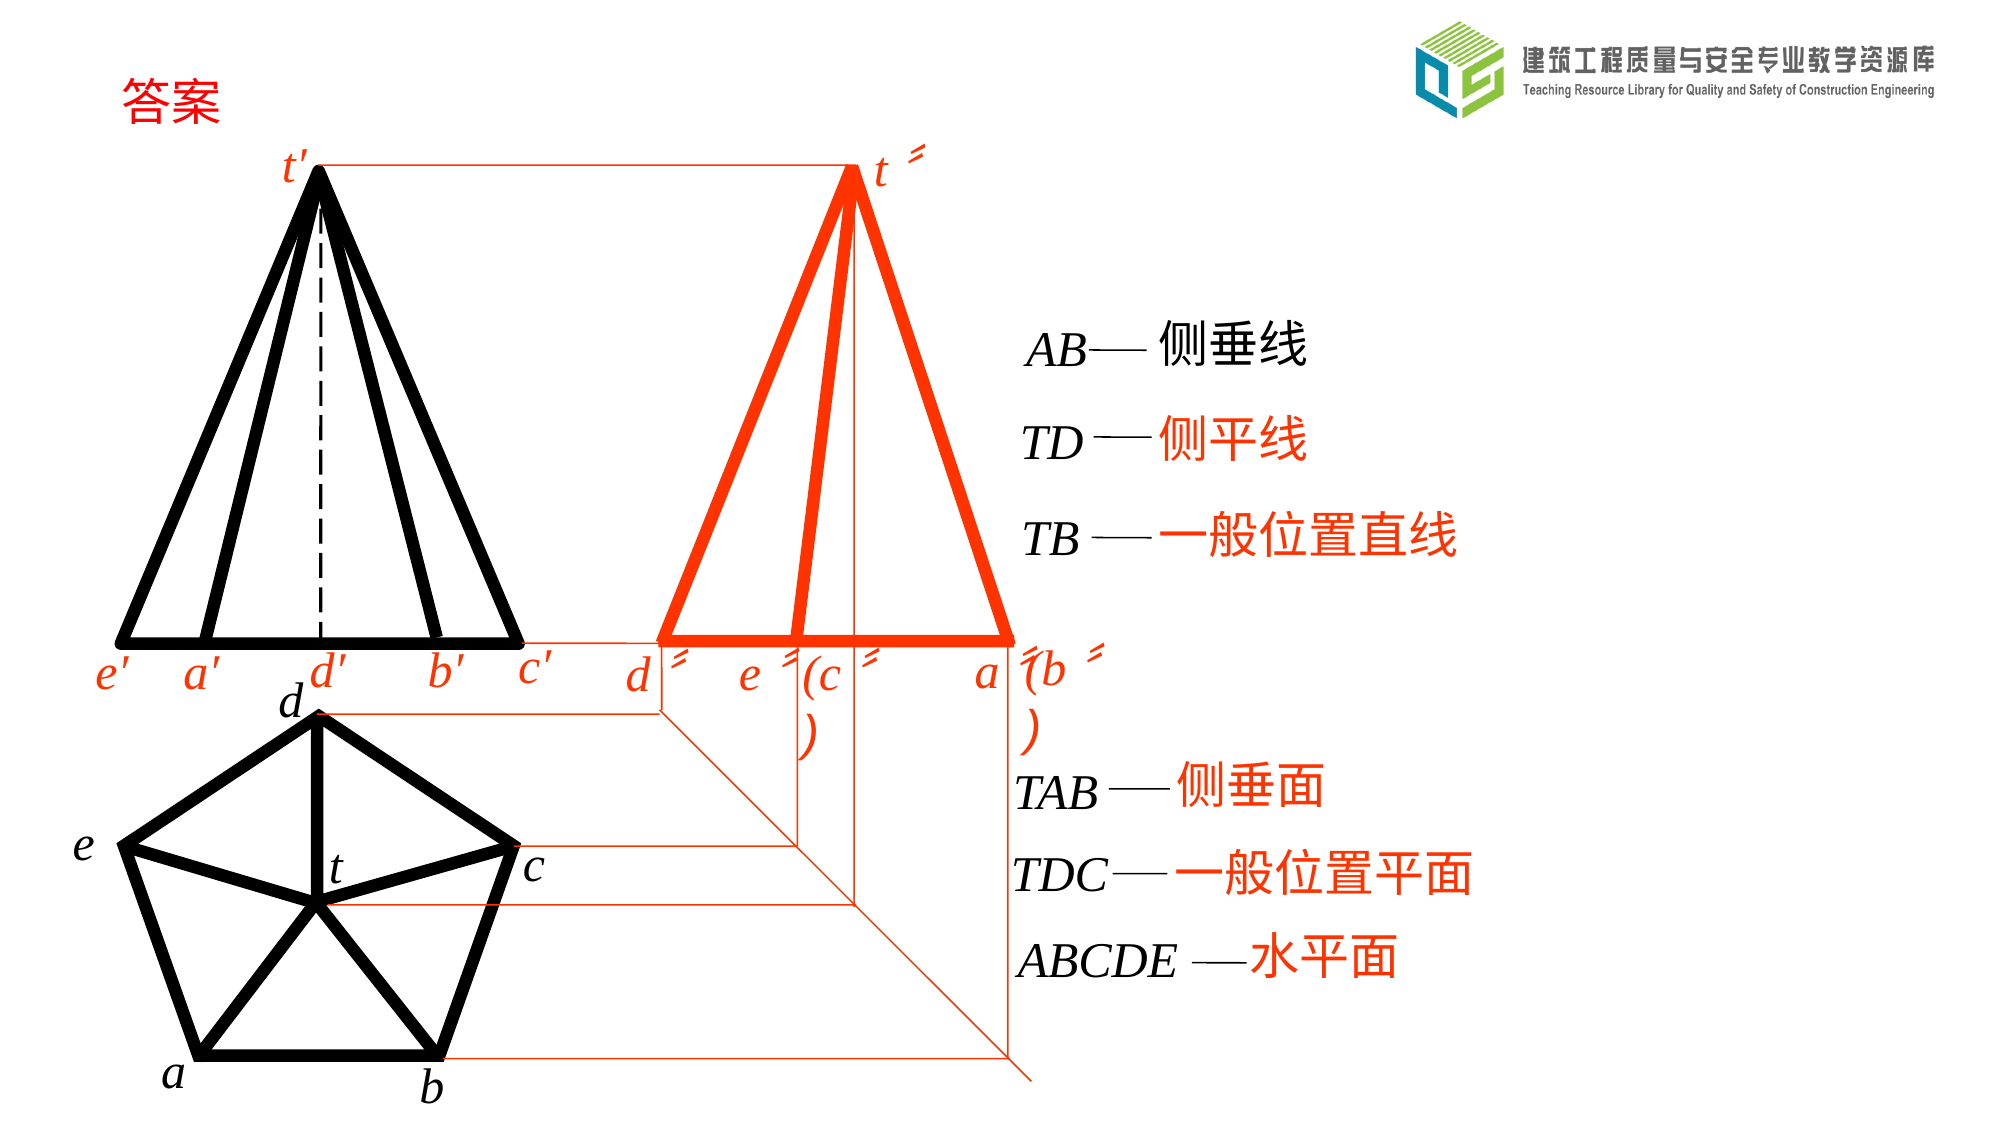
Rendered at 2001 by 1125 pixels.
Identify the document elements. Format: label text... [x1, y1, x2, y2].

text_box e [57, 802, 127, 878]
text_box t [301, 826, 420, 902]
text_box TD [1004, 402, 1161, 477]
text_box AB [1011, 309, 1167, 385]
text_box b [404, 1045, 547, 1121]
text_box 一般位置平面 [1159, 834, 1496, 909]
text_box 水平面 [1234, 916, 1436, 992]
picture [1410, 16, 1939, 121]
text_box (c〞) [787, 633, 930, 768]
text_box TB [1006, 498, 1162, 574]
text_box t′ [267, 125, 409, 201]
text_box d [263, 706, 347, 735]
text_box 侧平线 [1144, 399, 1365, 475]
text_box (b〞) [1009, 627, 1152, 763]
text_box 一般位置直线 [1143, 496, 1477, 572]
text_box a [146, 1031, 288, 1107]
text_box a〞 [959, 631, 1102, 706]
text_box e′ [80, 632, 168, 708]
text_box b′ [413, 630, 555, 706]
text_box ABCDE [1002, 919, 1251, 995]
text_box 答案 [106, 62, 1607, 138]
text_box d〞 [610, 634, 753, 709]
text_box TDC [996, 834, 1138, 910]
text_box c′ [503, 626, 646, 701]
text_box [125, 201, 512, 632]
text_box 侧垂面 [1161, 745, 1363, 821]
text_box a′ [168, 632, 311, 708]
text_box t〞 [859, 128, 1001, 204]
text_box e〞 [724, 633, 787, 708]
text_box c [508, 823, 561, 899]
text_box d′ [294, 630, 413, 706]
text_box [127, 734, 508, 1056]
text_box 侧垂线 [1144, 305, 1365, 381]
text_box TAB [998, 751, 1129, 827]
